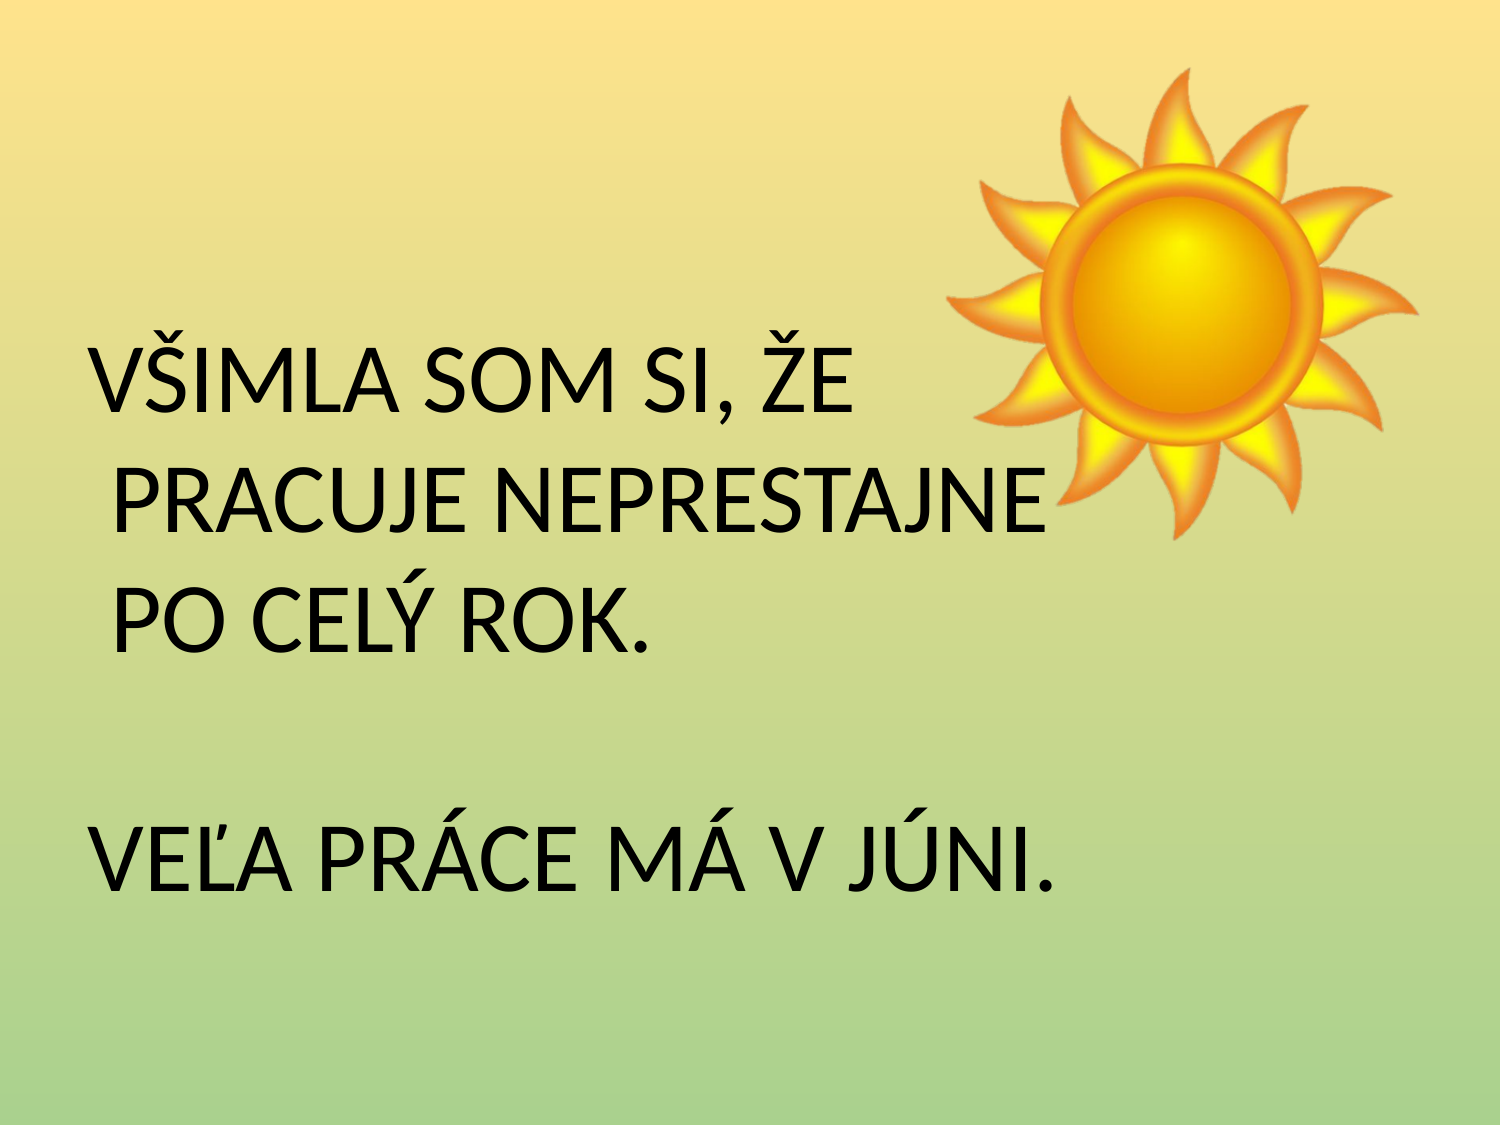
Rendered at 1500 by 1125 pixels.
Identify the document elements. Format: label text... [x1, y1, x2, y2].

text_box VŠIMLA SOM SI, ŽE PRACUJE NEPRESTAJNE PO CELÝ ROK. VEĽA PRÁCE MÁ V JÚNI. [72, 304, 1500, 920]
picture [944, 67, 1420, 542]
